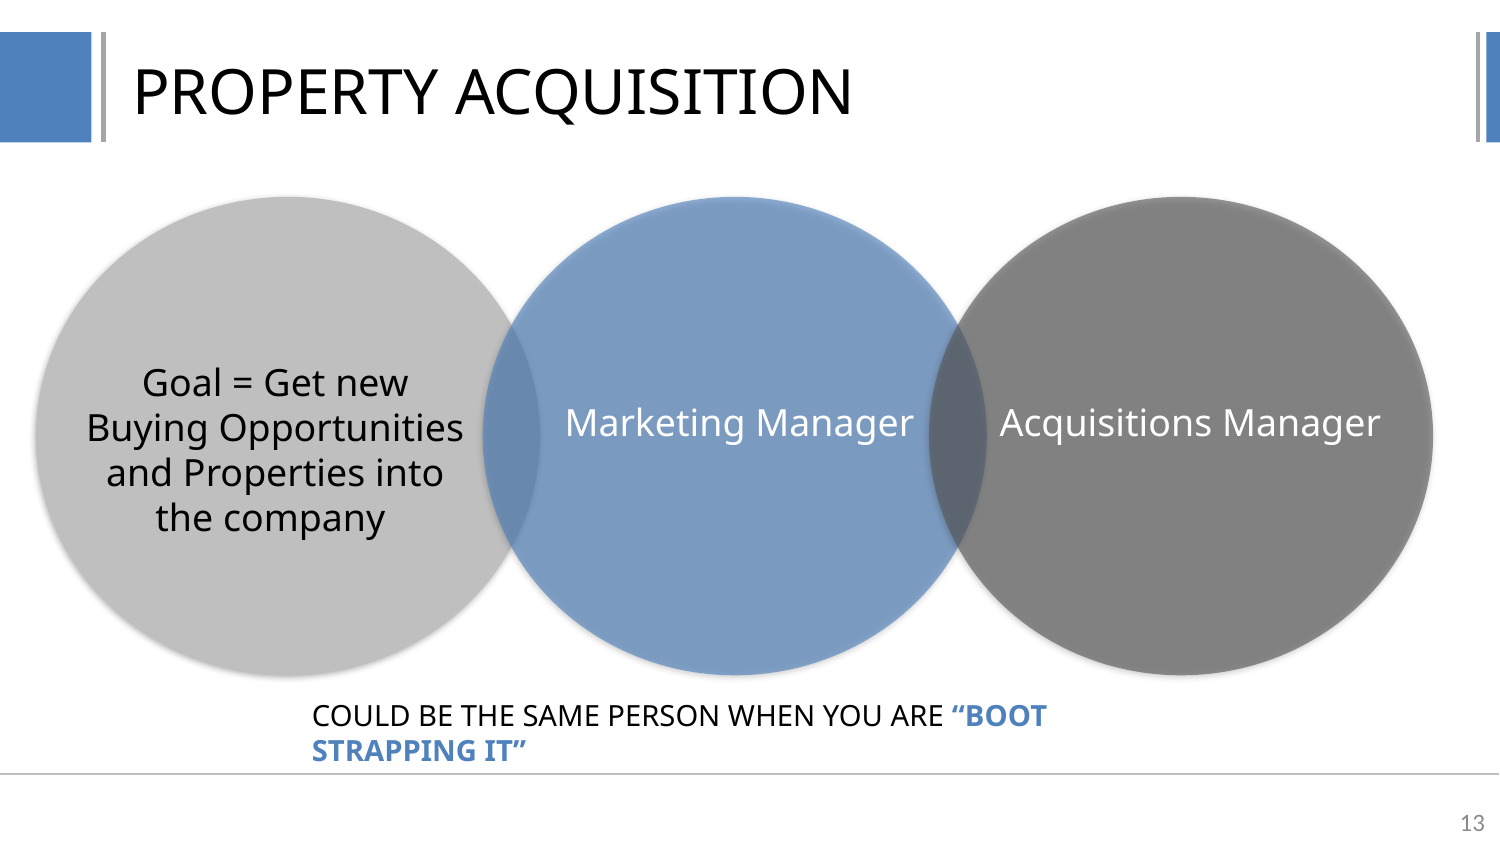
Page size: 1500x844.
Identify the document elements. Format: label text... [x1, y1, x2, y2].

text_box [35, 196, 1434, 676]
title PROPERTY ACQUISITION [117, 33, 1462, 147]
slide_number 13 [1149, 798, 1500, 844]
text_box COULD BE THE SAME PERSON WHEN YOU ARE “BOOT STRAPPING IT” [297, 689, 1203, 775]
